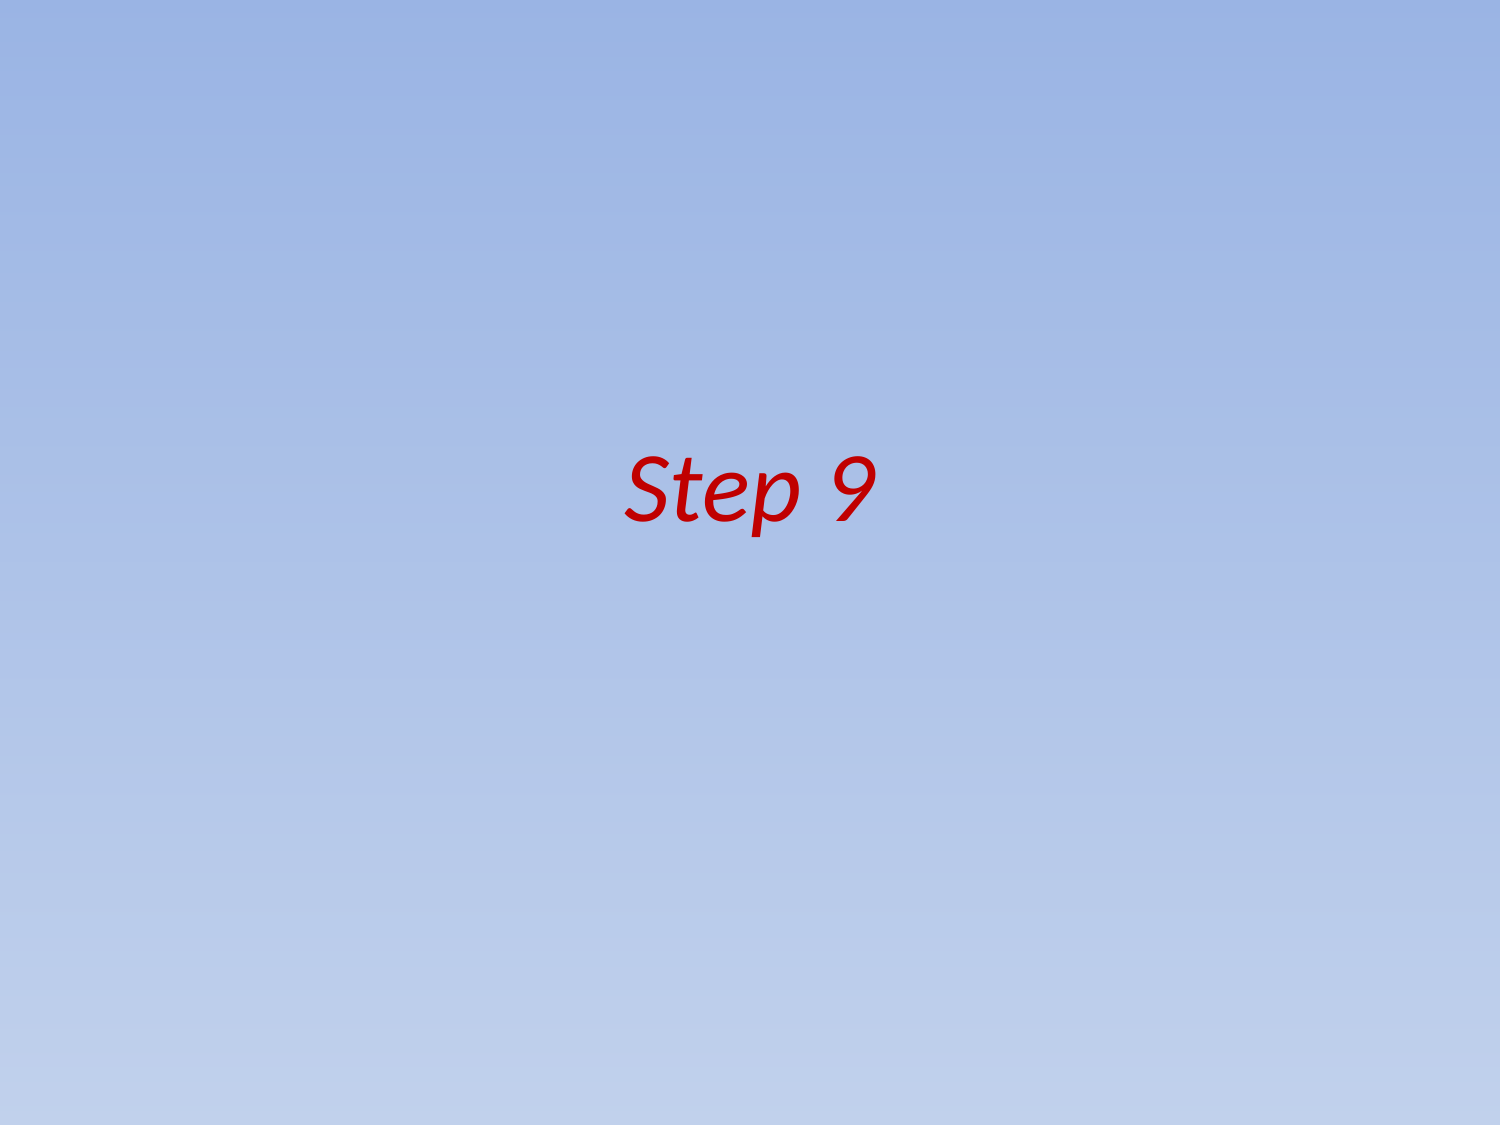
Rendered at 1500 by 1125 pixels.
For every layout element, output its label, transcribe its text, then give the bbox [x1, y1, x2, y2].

title Step 9 [75, 387, 1425, 575]
